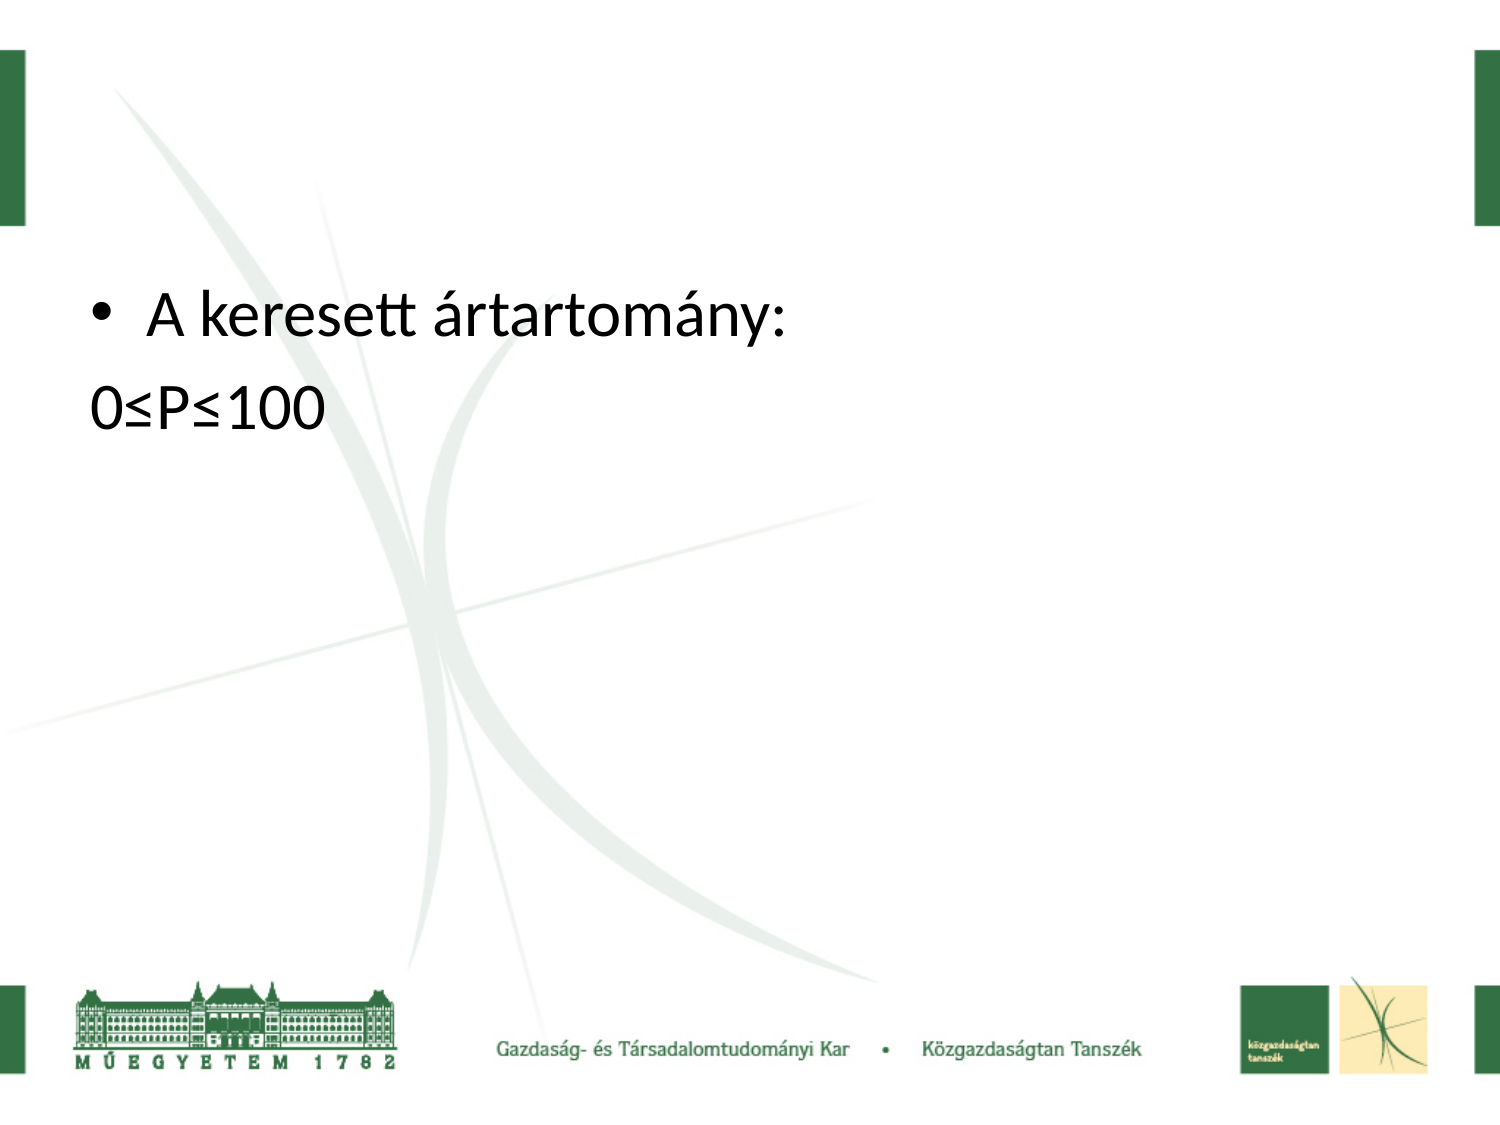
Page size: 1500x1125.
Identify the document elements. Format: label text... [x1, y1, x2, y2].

list A keresett ártartomány: 0≤P≤100 [74, 262, 1426, 1006]
picture [0, 0, 1500, 1125]
